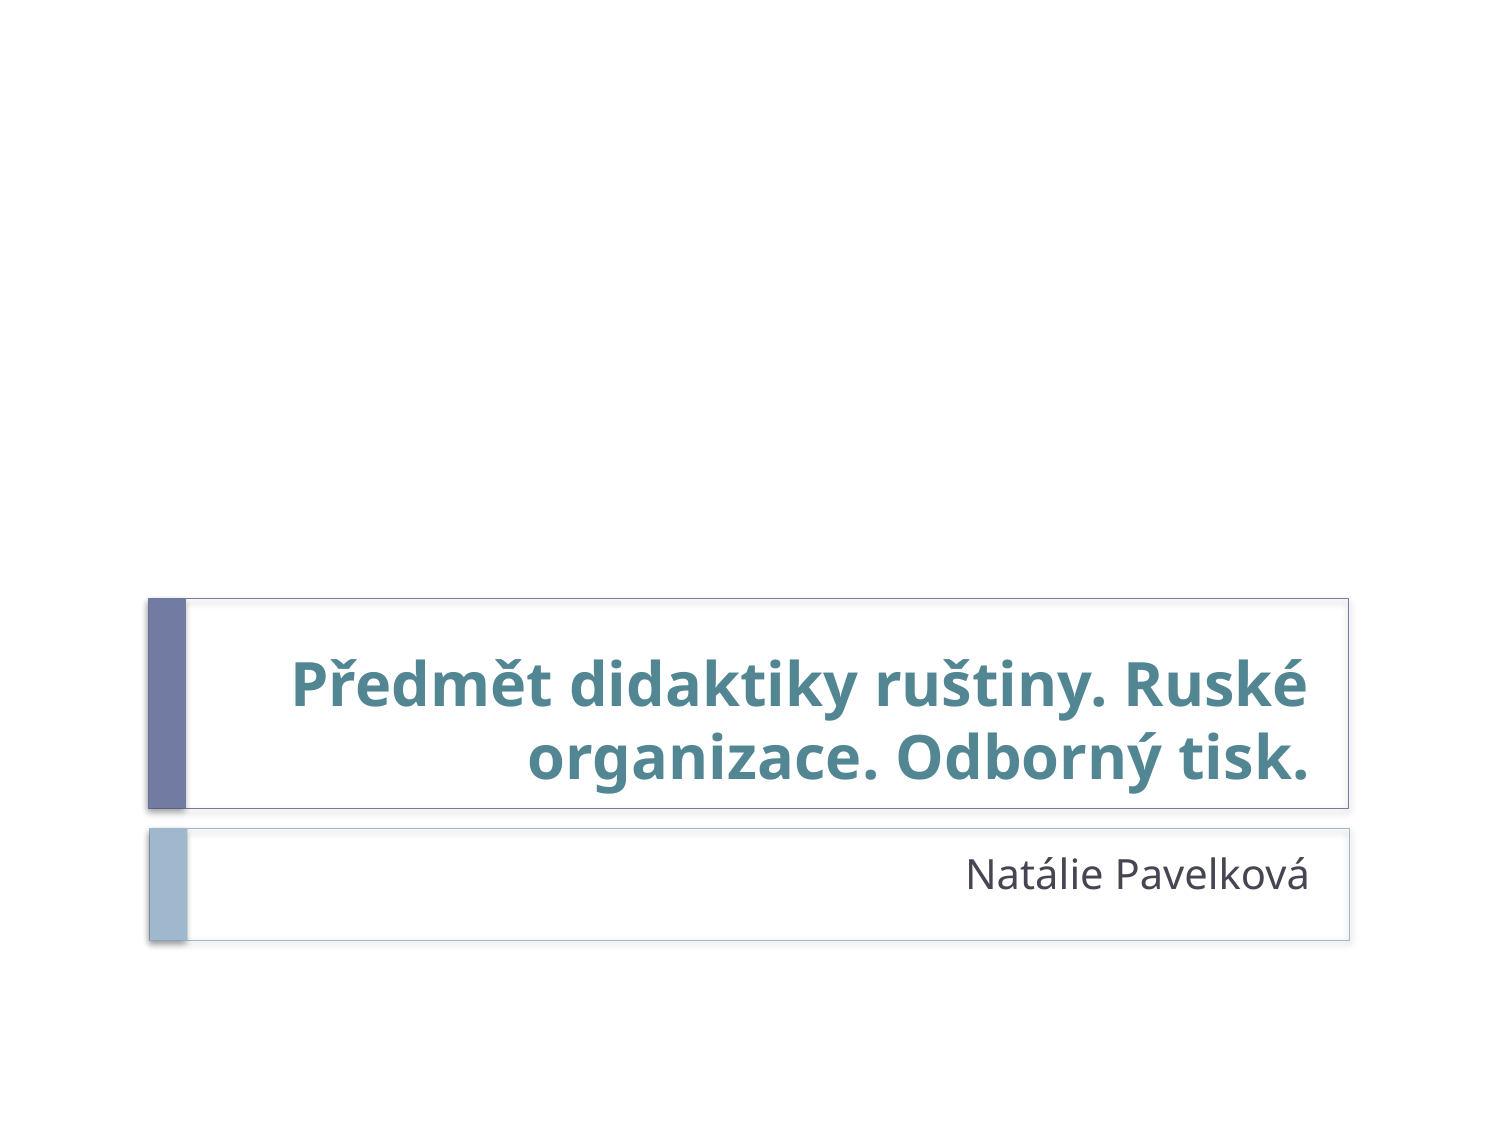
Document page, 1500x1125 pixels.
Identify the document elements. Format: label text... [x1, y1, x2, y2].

title Předmět didaktiky ruštiny. Ruské organizace. Odborný tisk. [200, 637, 1325, 800]
subtitle Natálie Pavelková [200, 840, 1325, 929]
